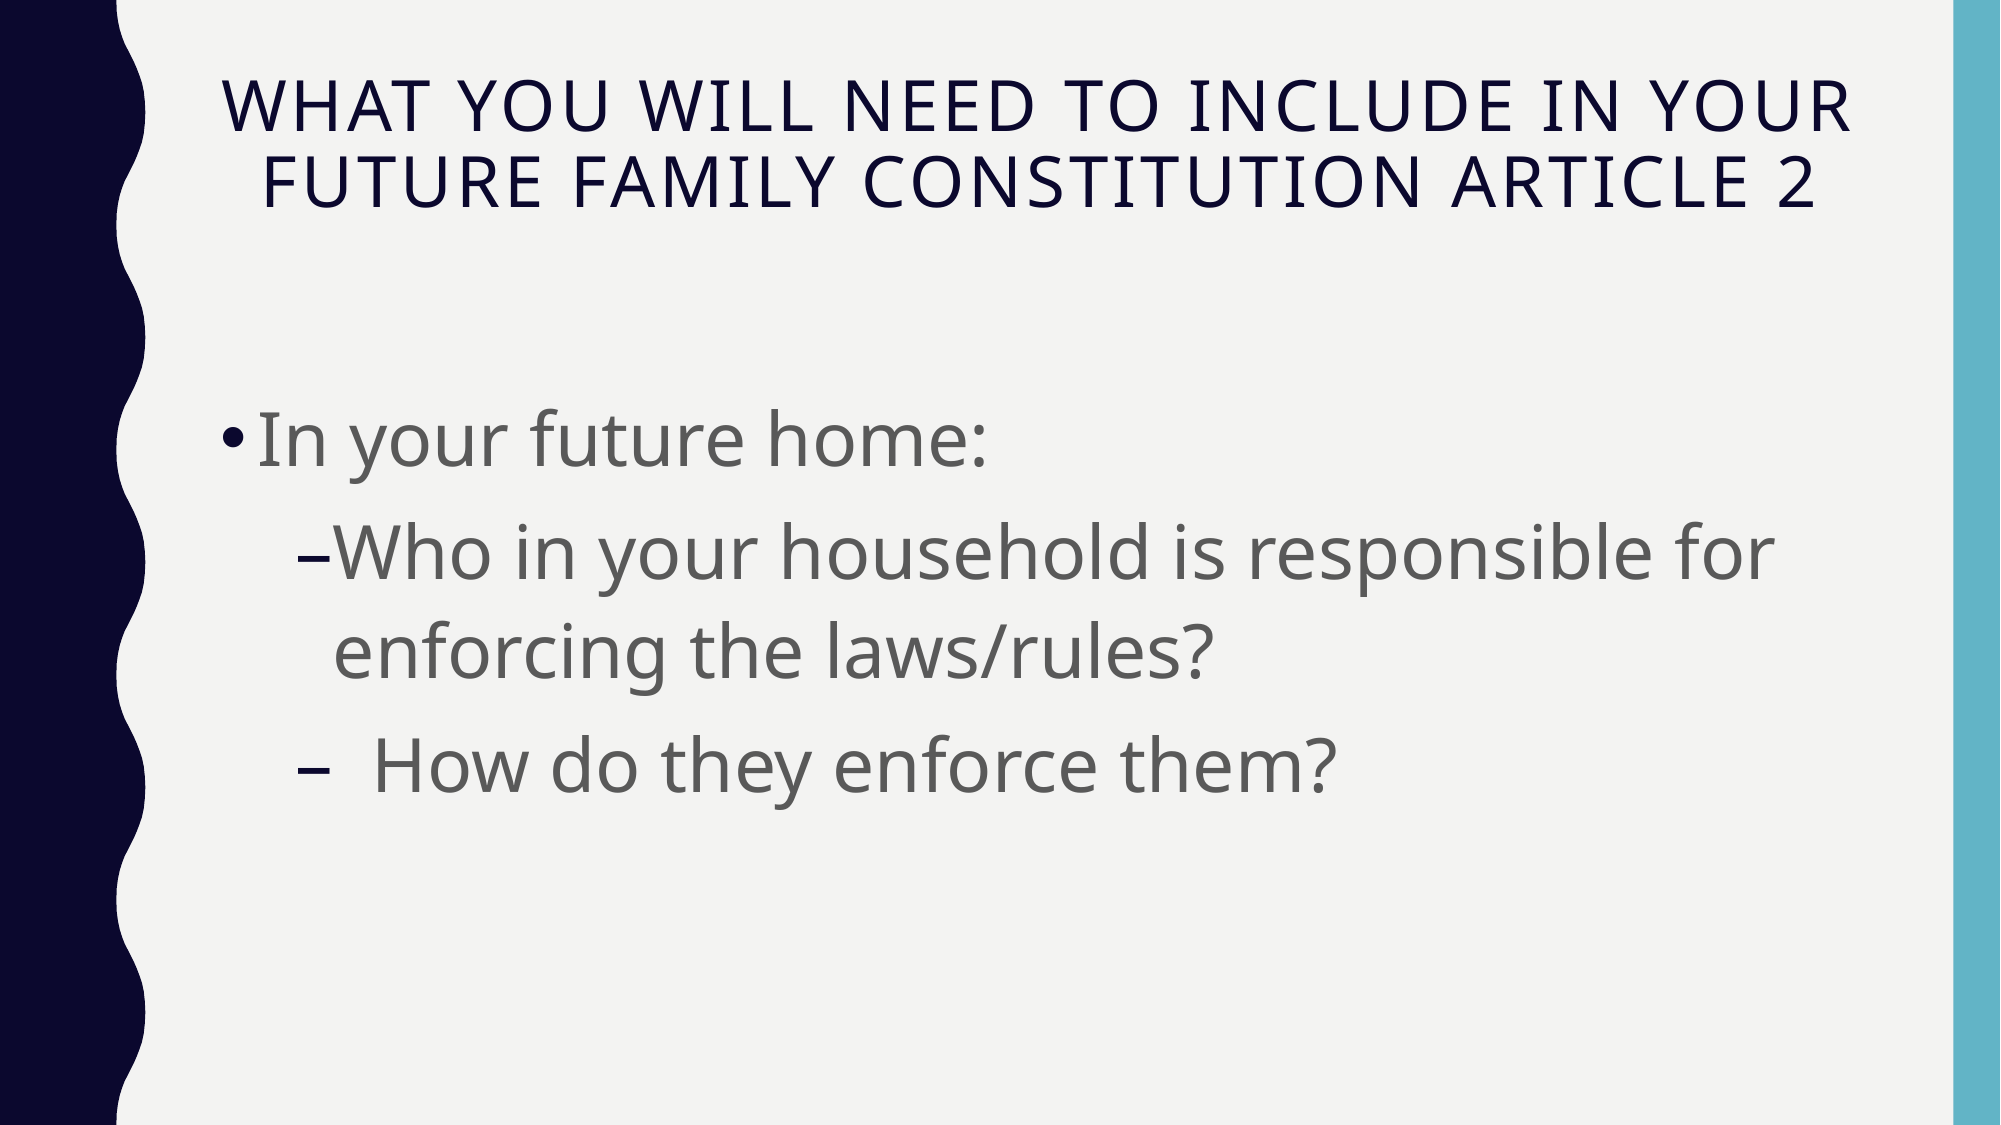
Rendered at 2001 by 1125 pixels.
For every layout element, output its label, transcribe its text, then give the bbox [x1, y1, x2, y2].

list In your future home: Who in your household is responsible for enforcing the laws/rules? How do they enforce them? [205, 375, 1875, 965]
title What you will need to include in your Future Family Constitution Article 2 [205, 62, 1875, 308]
